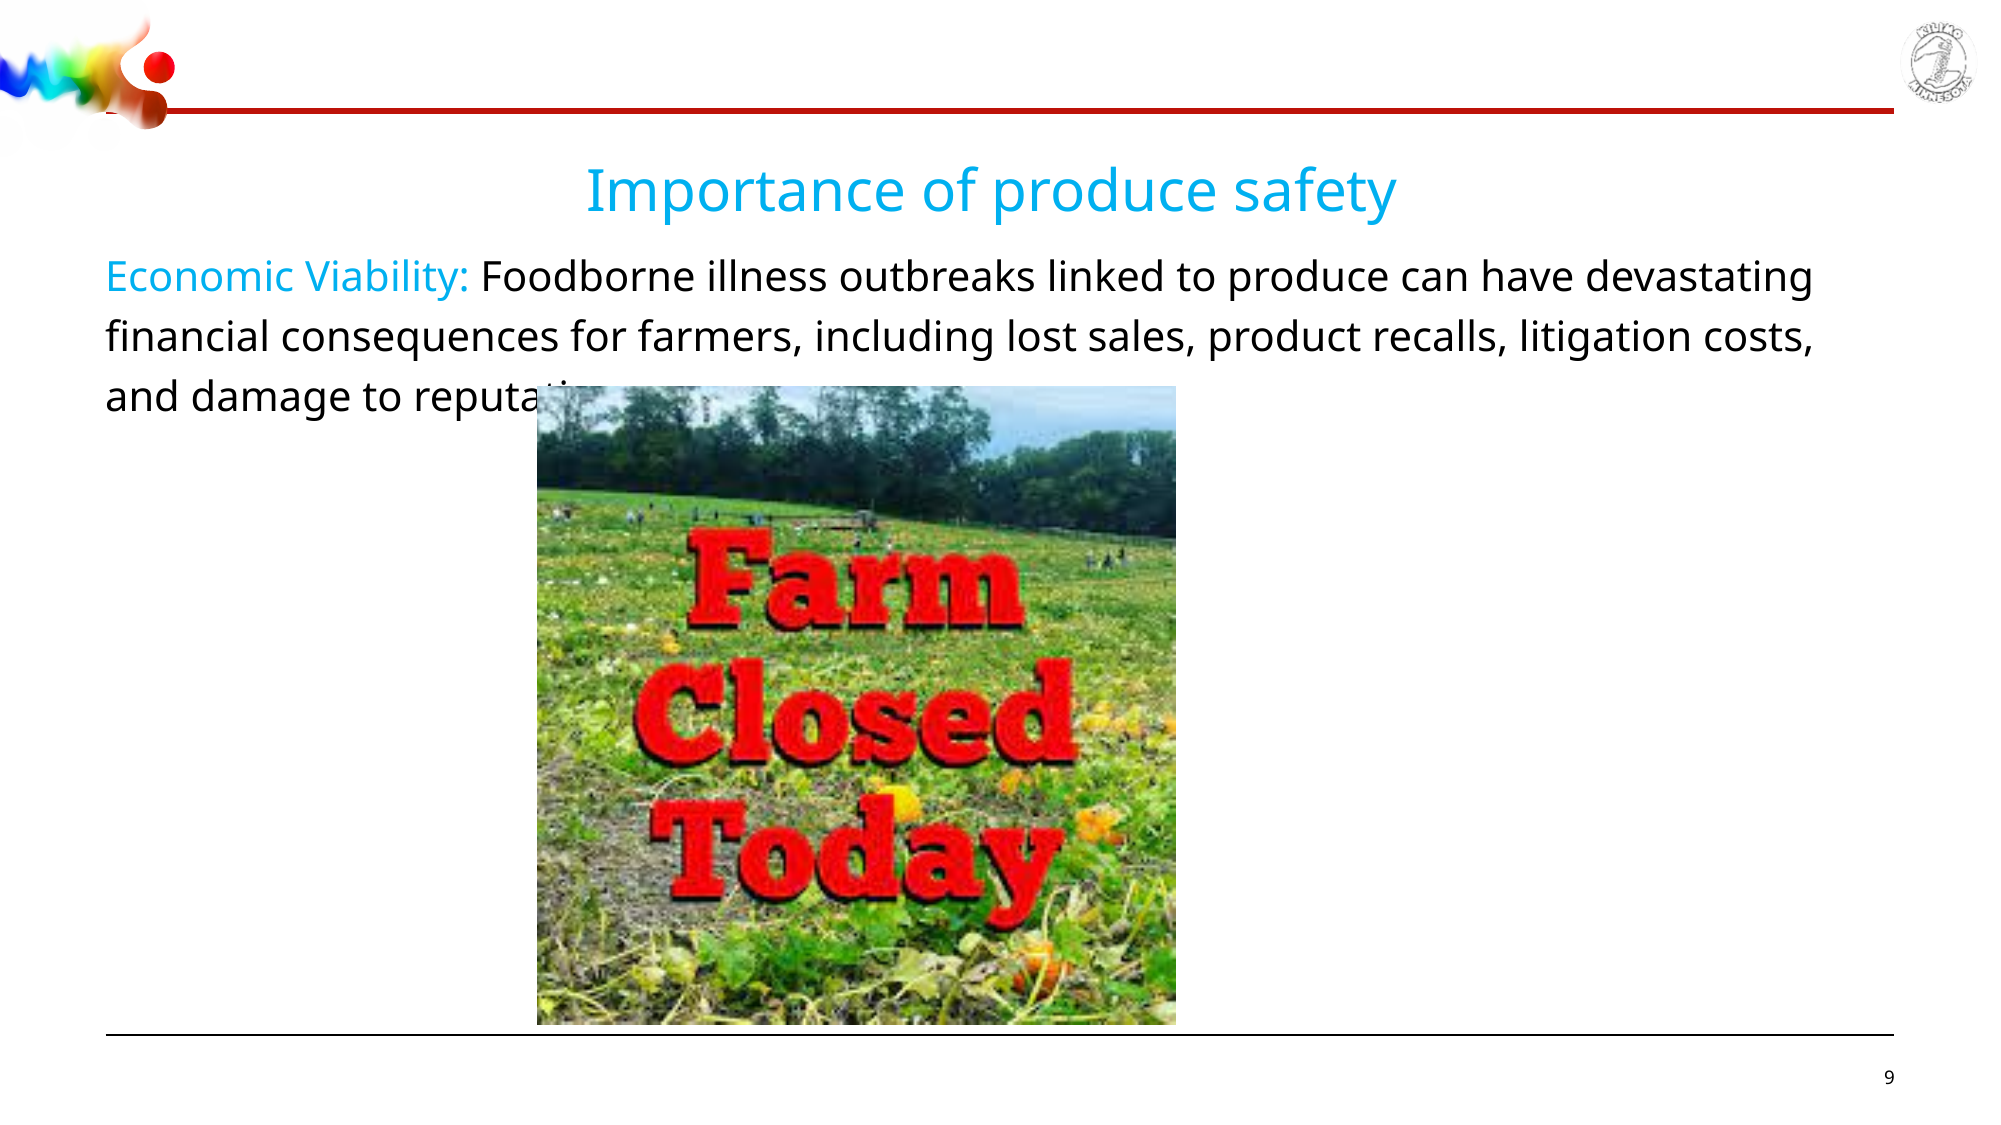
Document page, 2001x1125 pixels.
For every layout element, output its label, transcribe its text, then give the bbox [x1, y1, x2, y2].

slide_number 9 [1757, 1057, 1910, 1109]
picture [1893, 16, 1985, 108]
list Economic Viability: Foodborne illness outbreaks linked to produce can have devastating financial consequences for farmers, including lost sales, product recalls, litigation costs, and damage to reputation. [90, 232, 1894, 1088]
picture [537, 386, 1176, 1025]
picture [0, 0, 175, 157]
title Importance of produce safety [90, 156, 1894, 232]
